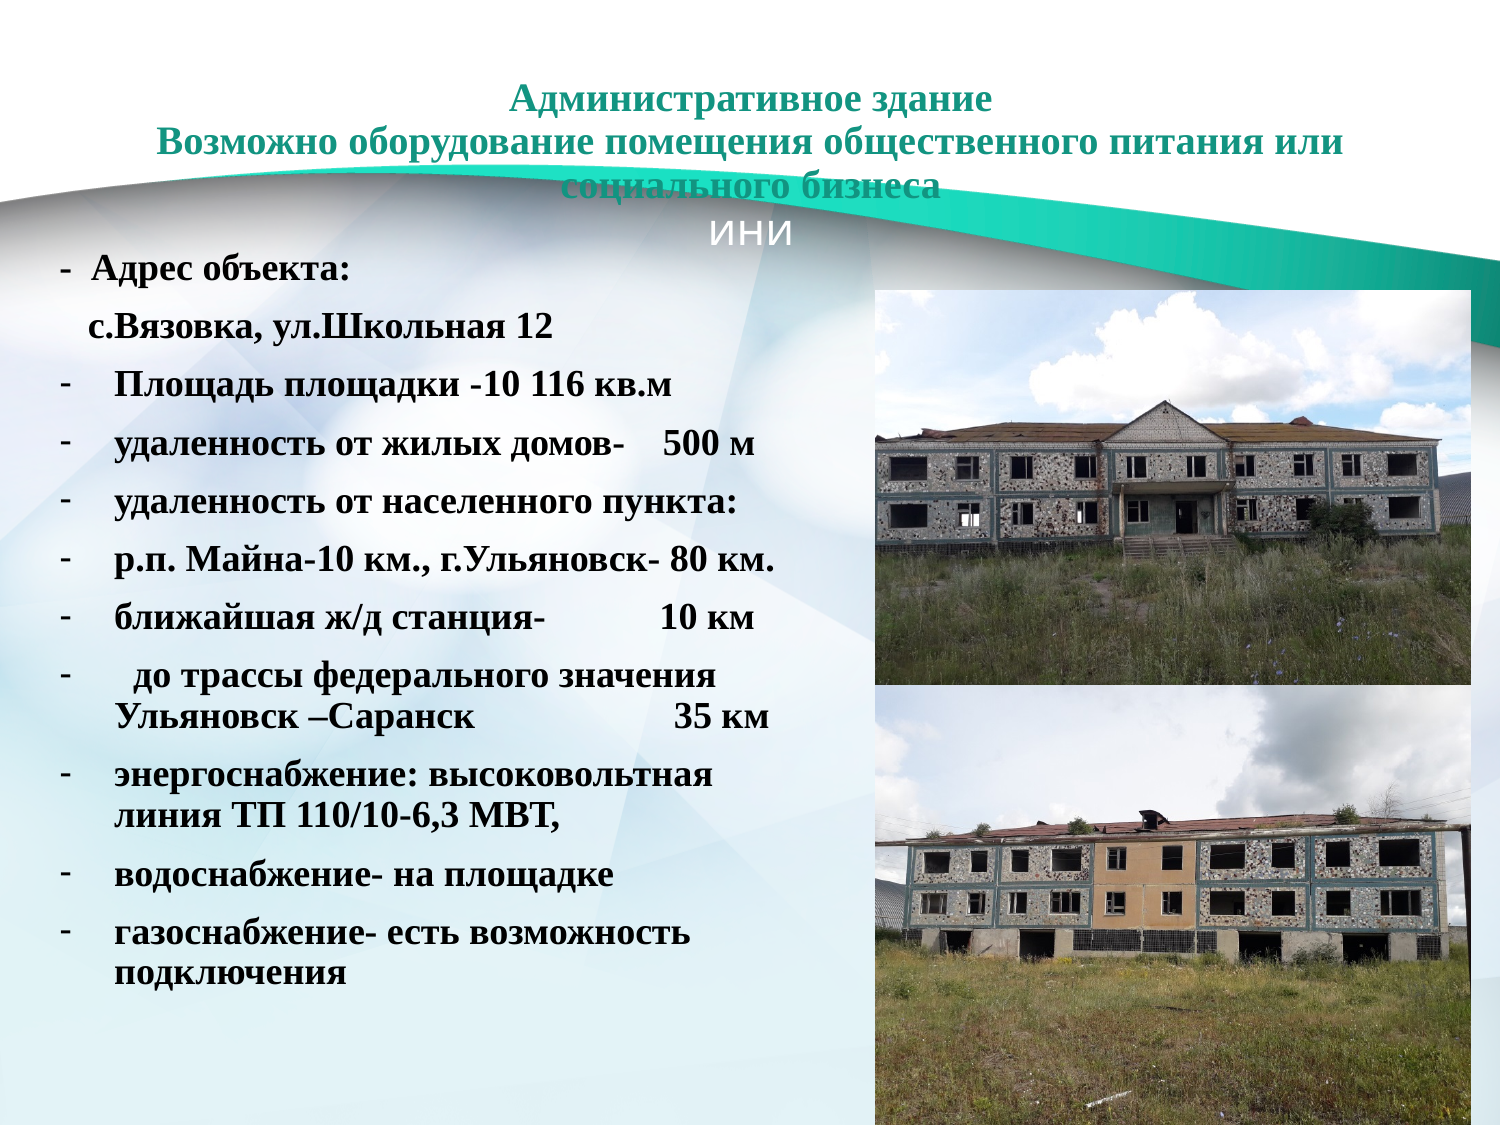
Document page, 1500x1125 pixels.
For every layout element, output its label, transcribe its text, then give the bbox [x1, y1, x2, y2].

list - Адрес объекта: с.Вязовка, ул.Школьная 12 Площадь площадки -10 116 кв.м удаленность от жилых домов- 500 м удаленность от населенного пункта: р.п. Майна-10 км., г.Ульяновск- 80 км. ближайшая ж/д станция- 10 км до трассы федерального значения Ульяновск –Саранск 35 км энергоснабжение: высоковольтная линия ТП 110/10-6,3 МВТ, водоснабжение- на площадке газоснабжение- есть возможность подключения [44, 240, 812, 1014]
title Административное здание Возможно оборудование помещения общественного питания или социального бизнеса ини [108, 36, 1395, 264]
picture [0, 0, 1500, 1125]
